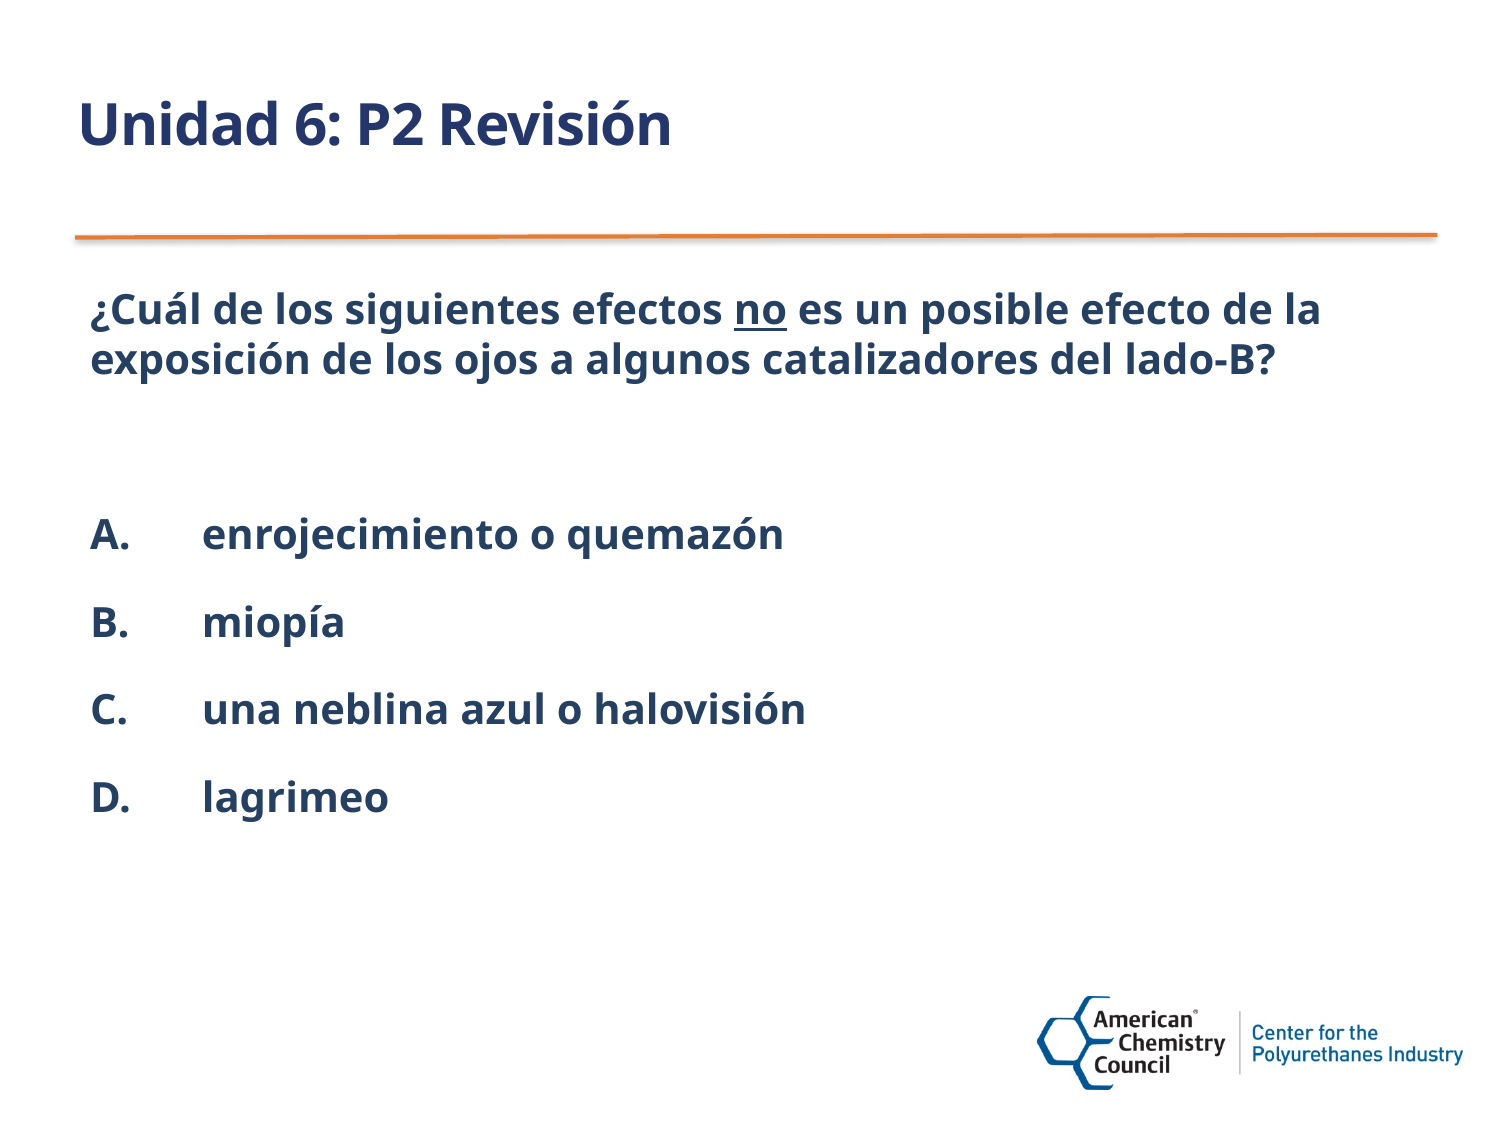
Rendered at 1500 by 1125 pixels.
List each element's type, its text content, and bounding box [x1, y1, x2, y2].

title Unidad 6: P2 Revisión [62, 37, 1238, 225]
list ¿Cuál de los siguientes efectos no es un posible efecto de la exposición de los ojos a algunos catalizadores del lado-B? enrojecimiento o quemazón miopía una neblina azul o halovisión lagrimeo [75, 275, 1425, 988]
picture [1037, 996, 1463, 1090]
